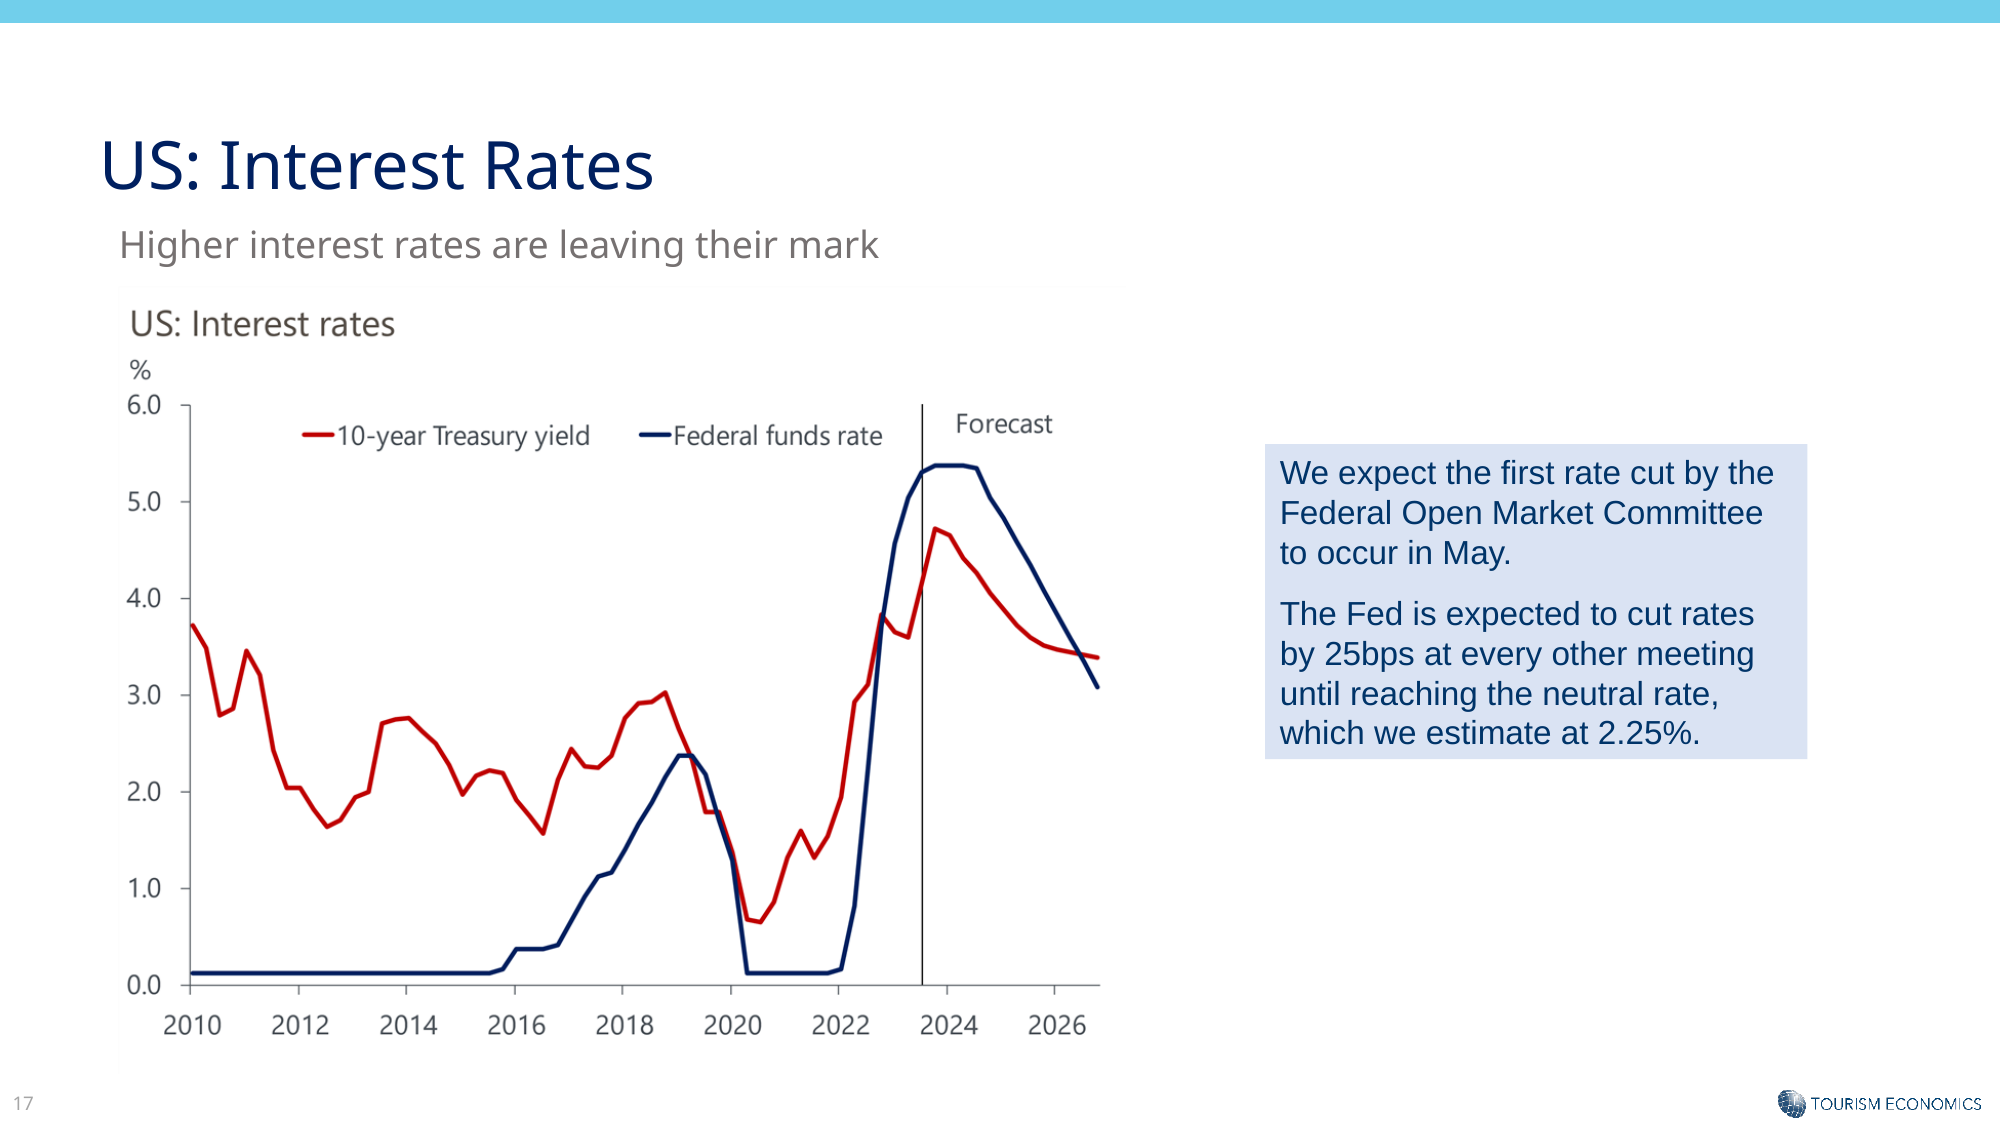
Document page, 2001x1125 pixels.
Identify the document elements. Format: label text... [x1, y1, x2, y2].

picture [1770, 1077, 1988, 1125]
picture [118, 286, 1126, 1074]
text_box US: Interest Rates [84, 115, 671, 211]
text_box We expect the first rate cut by the Federal Open Market Committee to occur in May. The Fed is expected to cut rates by 25bps at every other meeting until reaching the neutral rate, which we estimate at 2.25%. [1265, 444, 1808, 760]
text_box Higher interest rates are leaving their mark [118, 211, 1477, 266]
